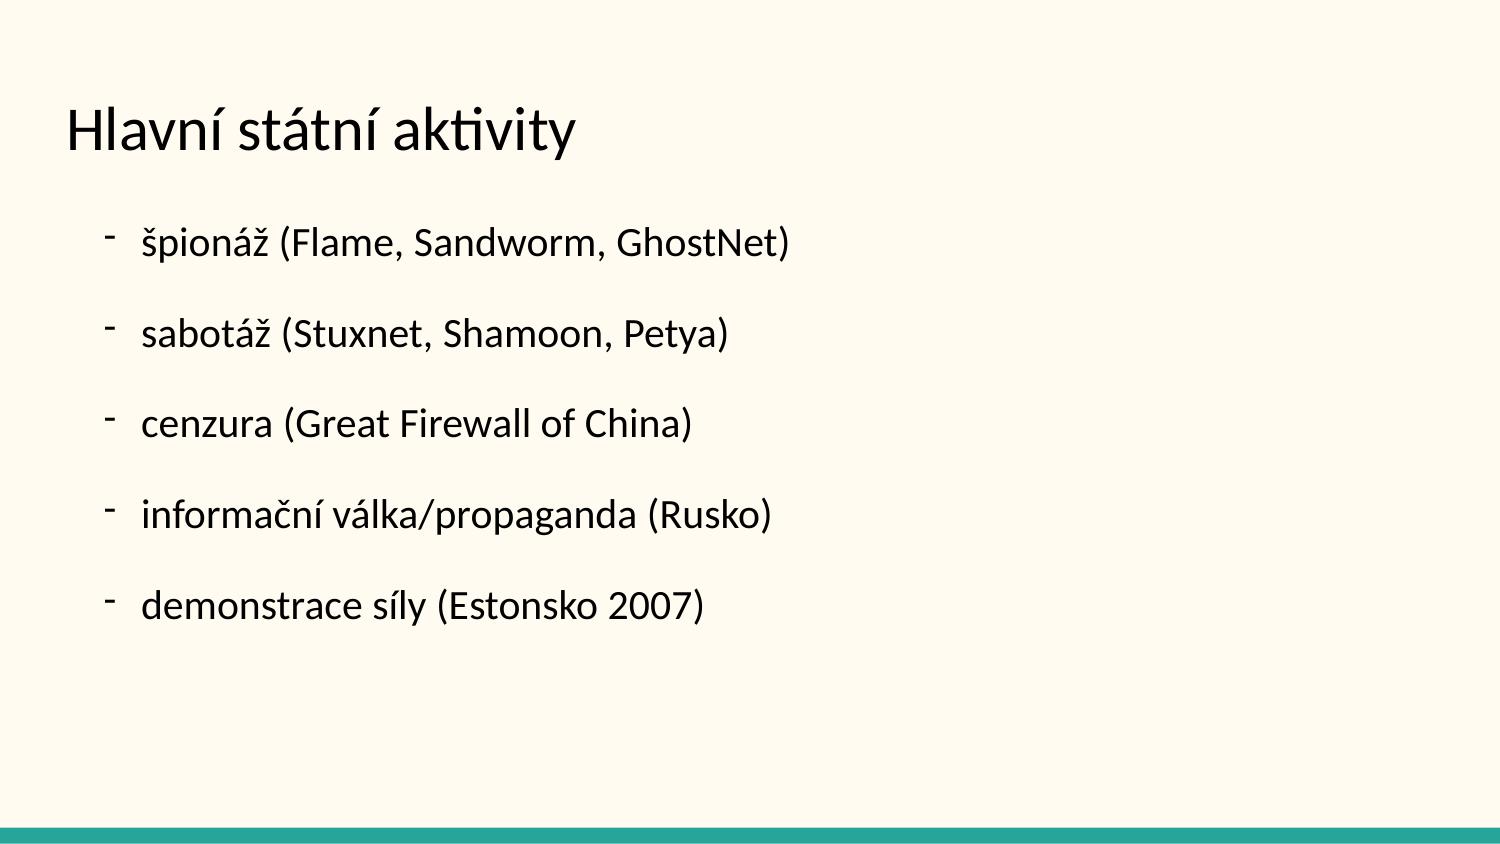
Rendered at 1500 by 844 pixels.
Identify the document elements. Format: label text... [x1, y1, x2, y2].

list špionáž (Flame, Sandworm, GhostNet) sabotáž (Stuxnet, Shamoon, Petya) cenzura (Great Firewall of China) informační válka/propaganda (Rusko) demonstrace síly (Estonsko 2007) [51, 192, 1449, 750]
title Hlavní státní aktivity [51, 72, 1449, 174]
